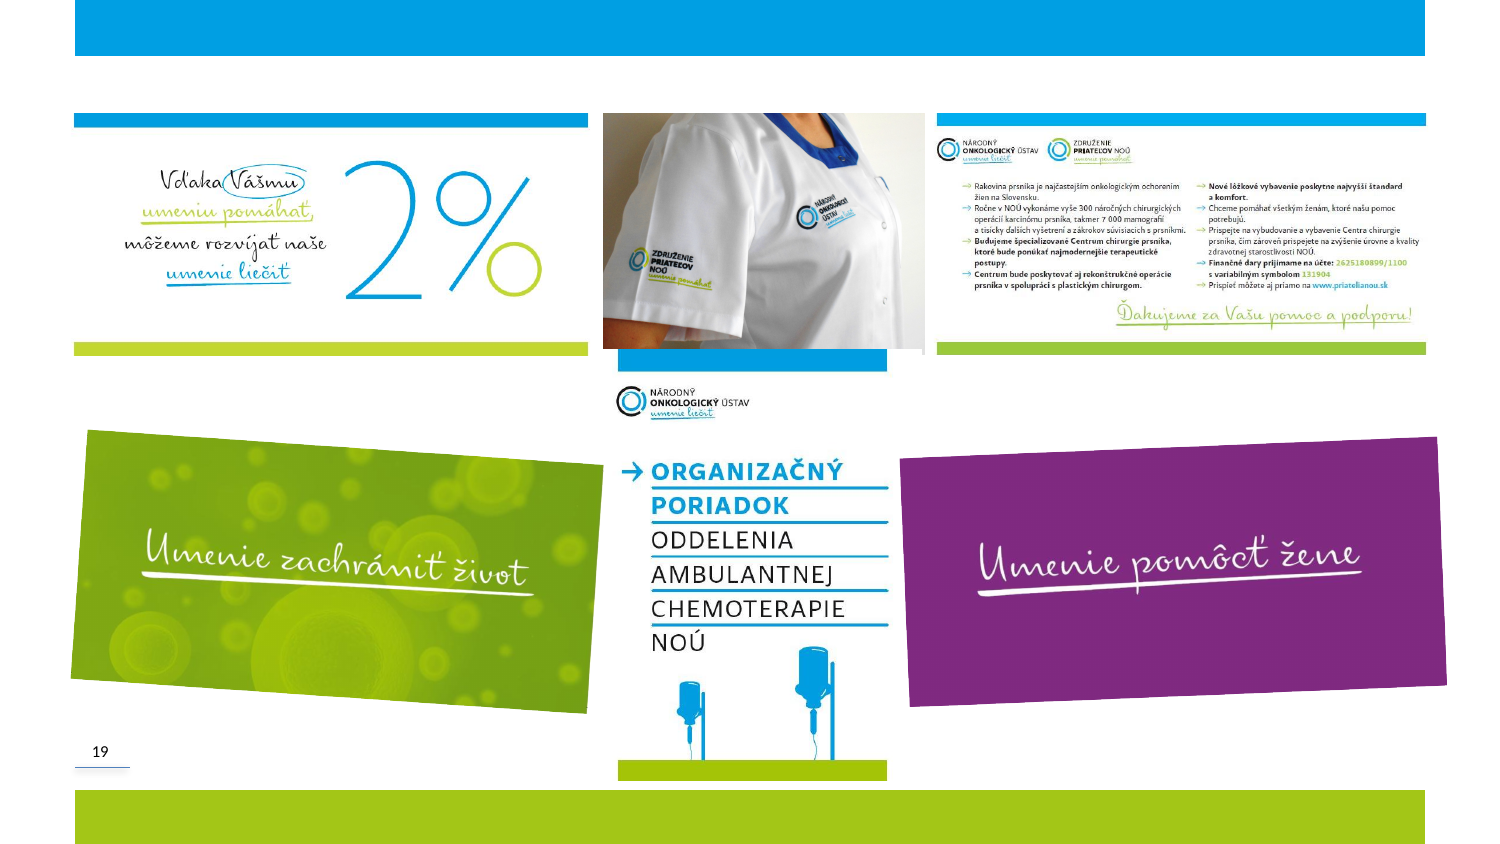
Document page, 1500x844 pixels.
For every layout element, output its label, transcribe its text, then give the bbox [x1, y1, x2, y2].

slide_number 19 [75, 733, 141, 781]
picture [61, 112, 1447, 782]
